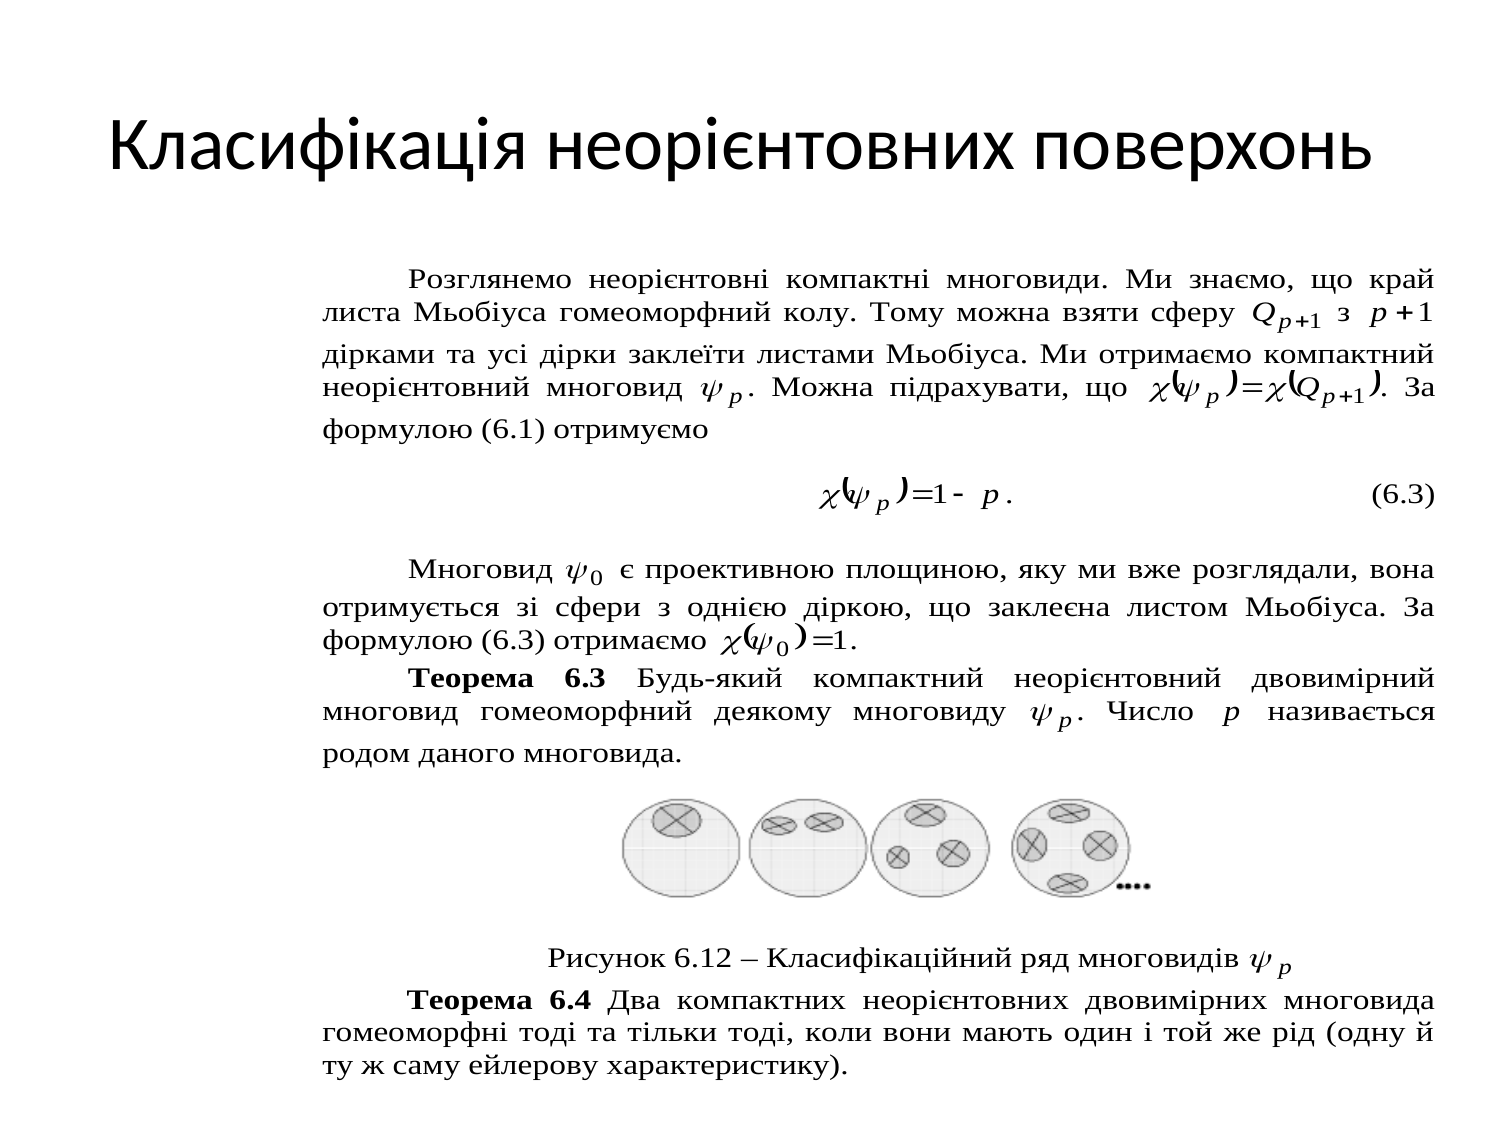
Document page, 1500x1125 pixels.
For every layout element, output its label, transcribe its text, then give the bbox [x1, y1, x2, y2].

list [322, 262, 1436, 1083]
title Класифікація неорієнтовних поверхонь [75, 45, 1425, 233]
